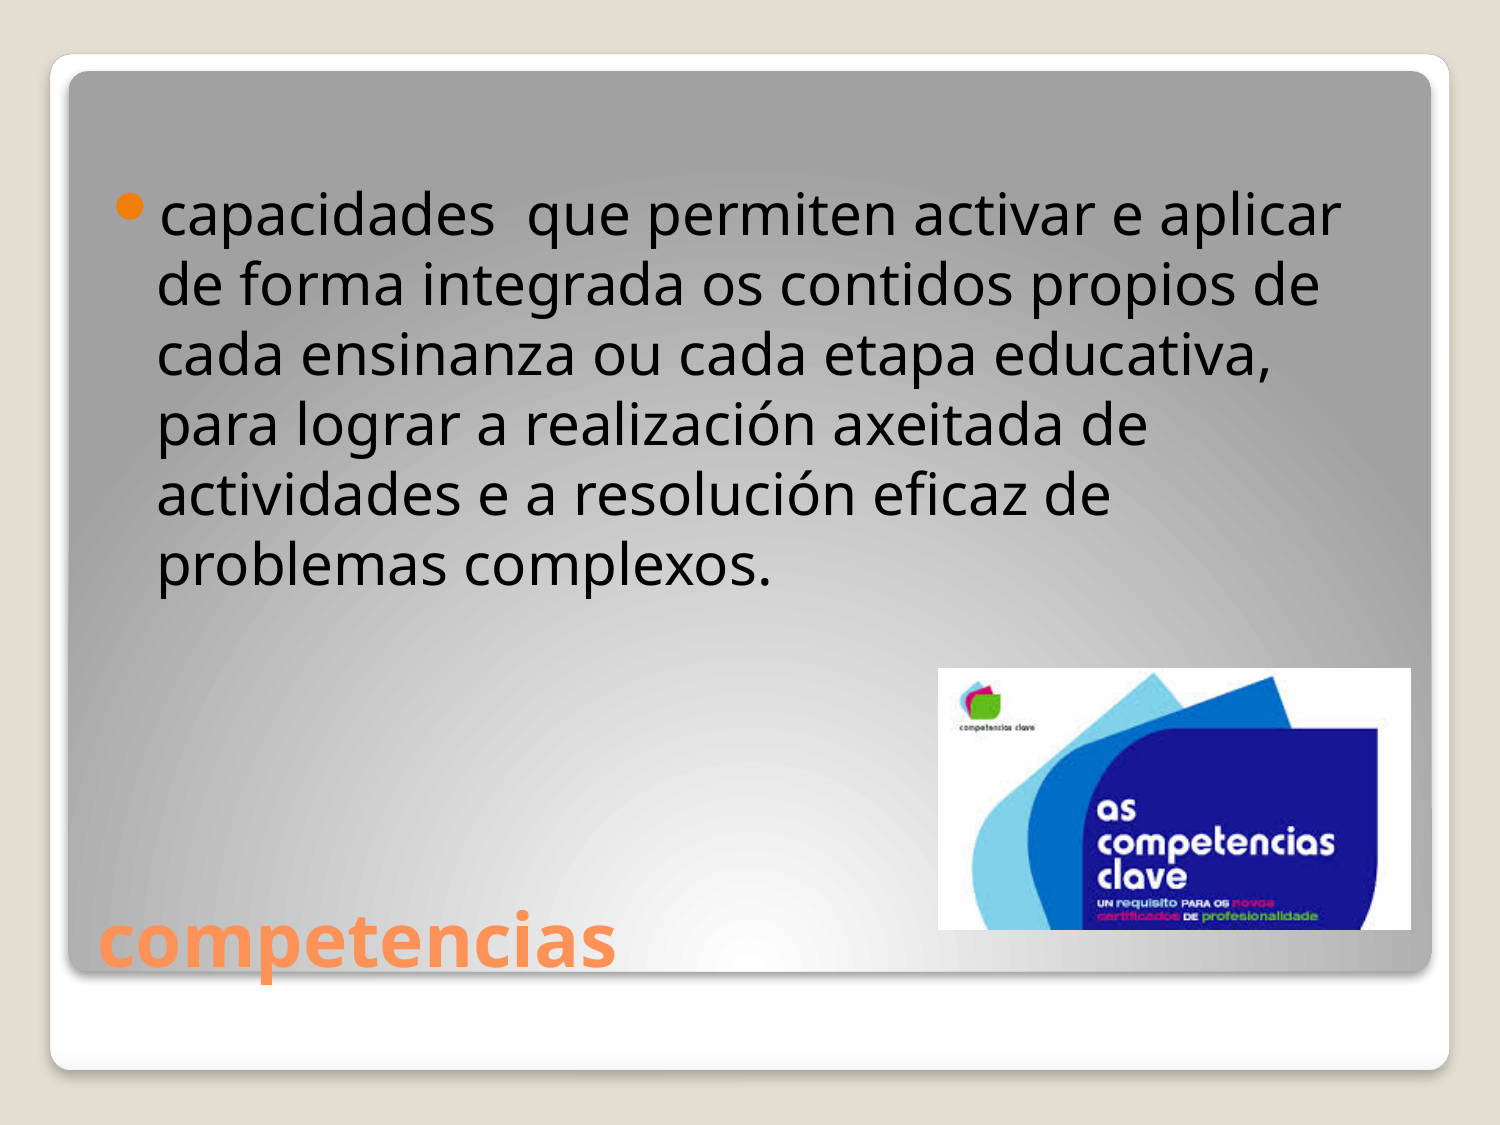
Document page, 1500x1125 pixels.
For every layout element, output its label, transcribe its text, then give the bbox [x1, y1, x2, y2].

title competencias [82, 941, 1425, 990]
list capacidades que permiten activar e aplicar de forma integrada os contidos propios de cada ensinanza ou cada etapa educativa, para lograr a realización axeitada de actividades e a resolución eficaz de problemas complexos. [82, 86, 1425, 941]
picture [938, 668, 1411, 930]
